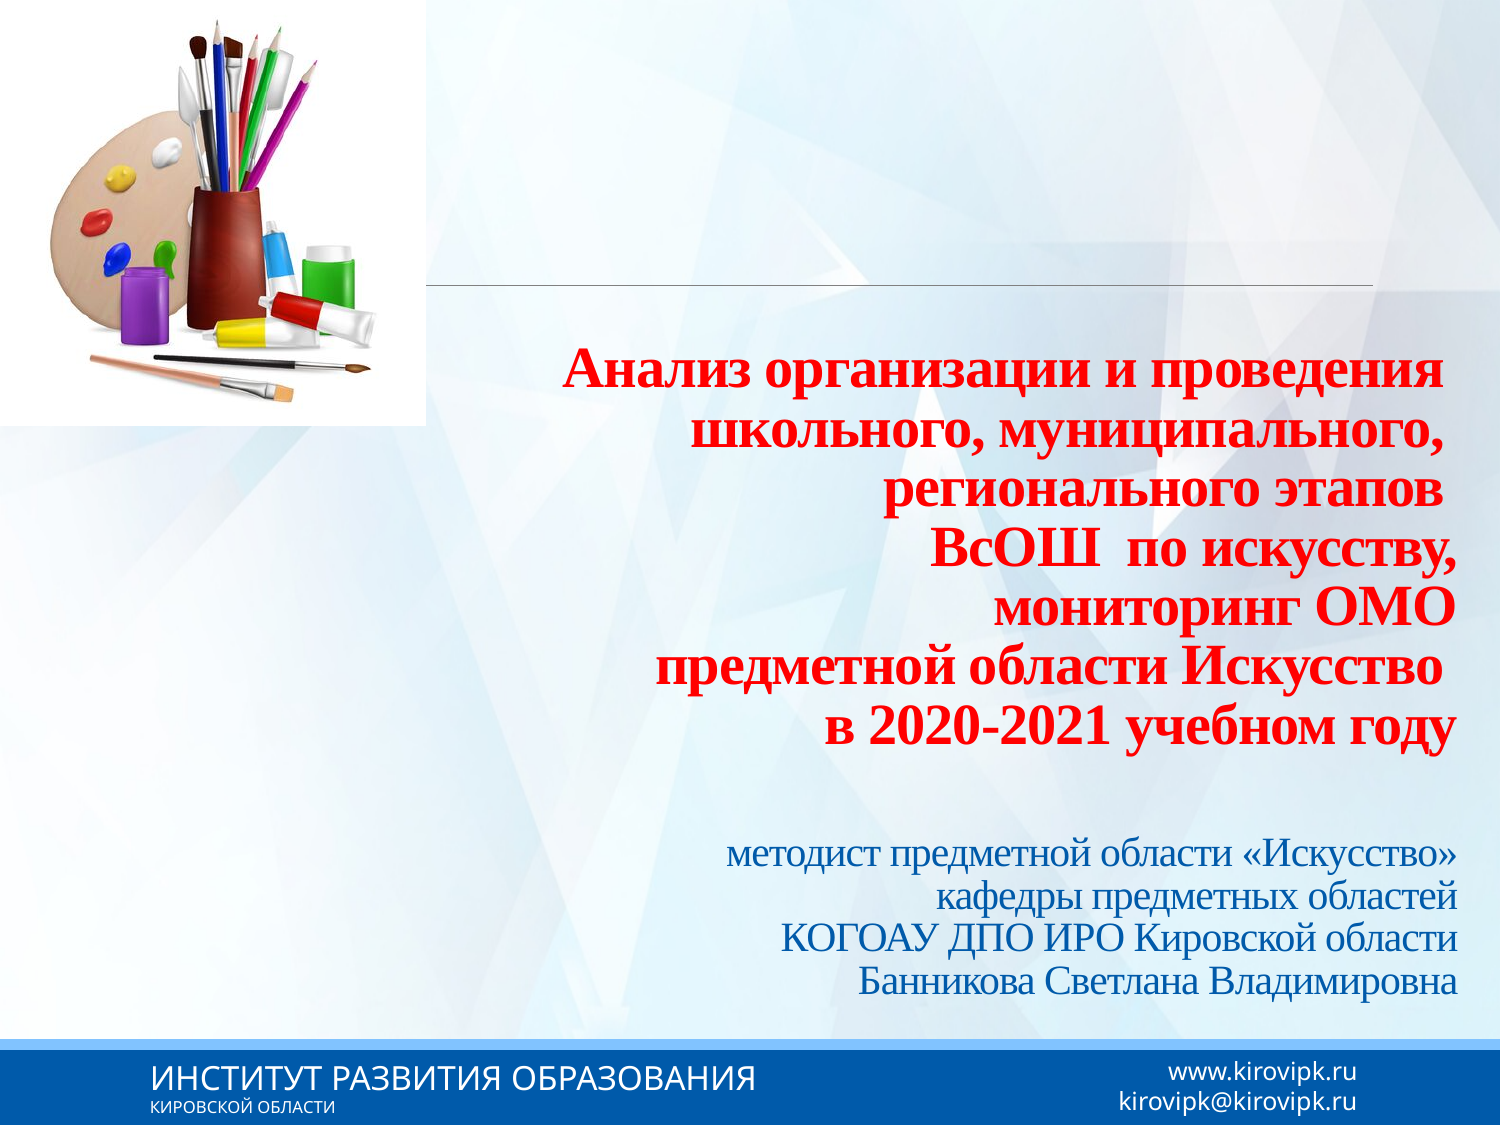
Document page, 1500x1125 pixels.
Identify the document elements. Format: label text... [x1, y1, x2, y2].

title Анализ организации и проведения школьного, муниципального, регионального этапов ВсОШ по искусству, мониторинг ОМО предметной области Искусство в 2020-2021 учебном году методист предметной области «Искусство» кафедры предметных областей КОГОАУ ДПО ИРО Кировской области Банникова Светлана Владимировна [111, 332, 1473, 1011]
picture [0, 0, 1500, 1039]
